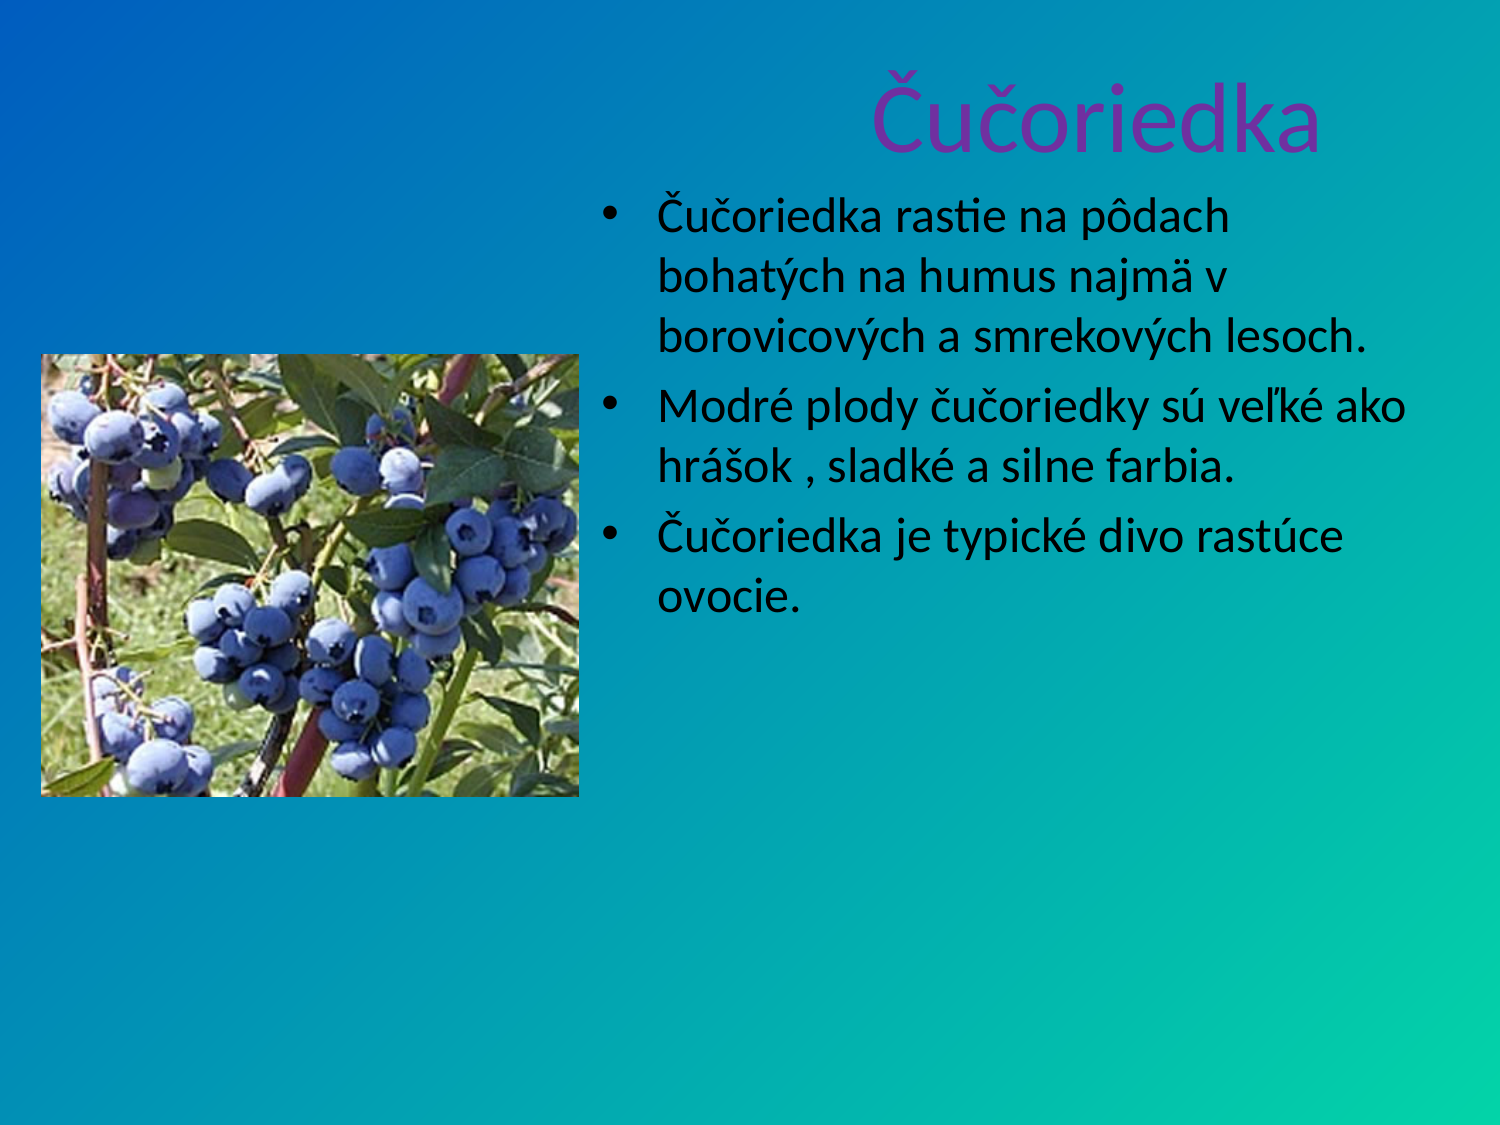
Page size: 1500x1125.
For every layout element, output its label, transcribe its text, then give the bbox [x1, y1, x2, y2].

list Čučoriedka Čučoriedka rastie na pôdach bohatých na humus najmä v borovicových a smrekových lesoch. Modré plody čučoriedky sú veľké ako hrášok , sladké a silne farbia. Čučoriedka je typické divo rastúce ovocie. [586, 44, 1425, 1005]
picture [0, 0, 623, 800]
